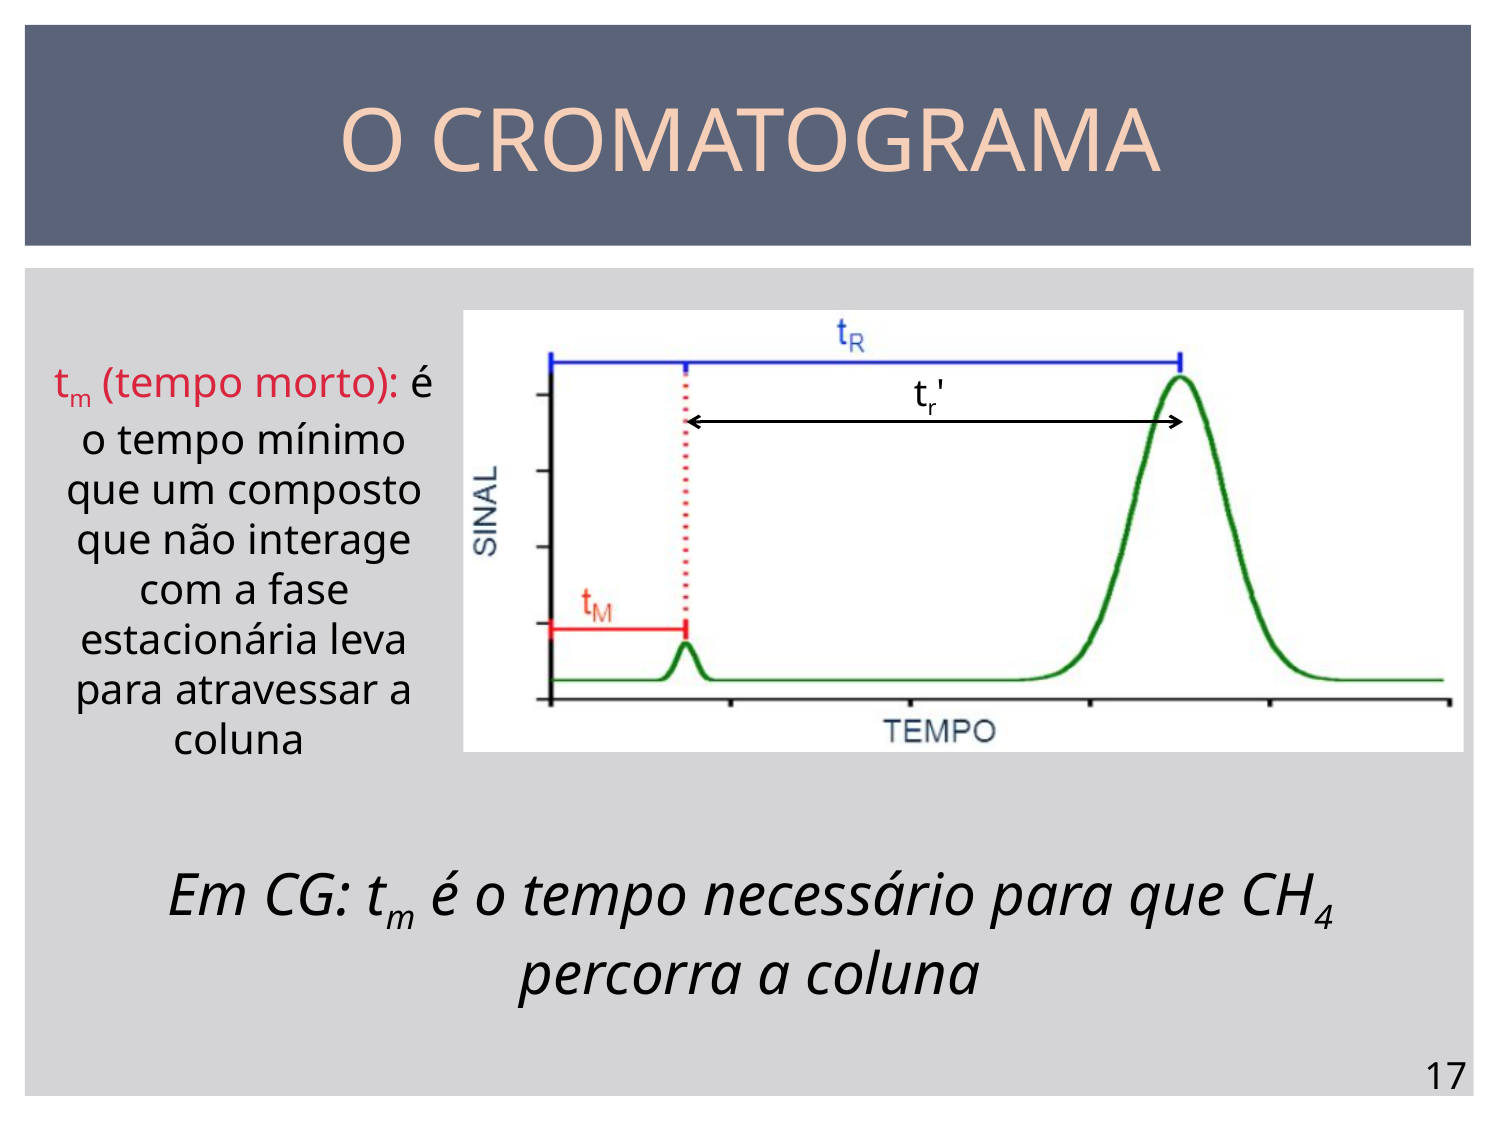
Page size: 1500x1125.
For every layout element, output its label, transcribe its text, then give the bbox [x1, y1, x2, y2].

text_box 17 [1409, 1044, 1483, 1105]
text_box O CROMATOGRAMA [36, 76, 1464, 197]
text_box tm (tempo morto): é o tempo mínimo que um composto que não interage com a fase estacionária leva para atravessar a coluna [36, 348, 453, 771]
picture [463, 310, 1465, 752]
text_box Em CG: tm é o tempo necessário para que CH4 percorra a coluna [36, 849, 1464, 1014]
